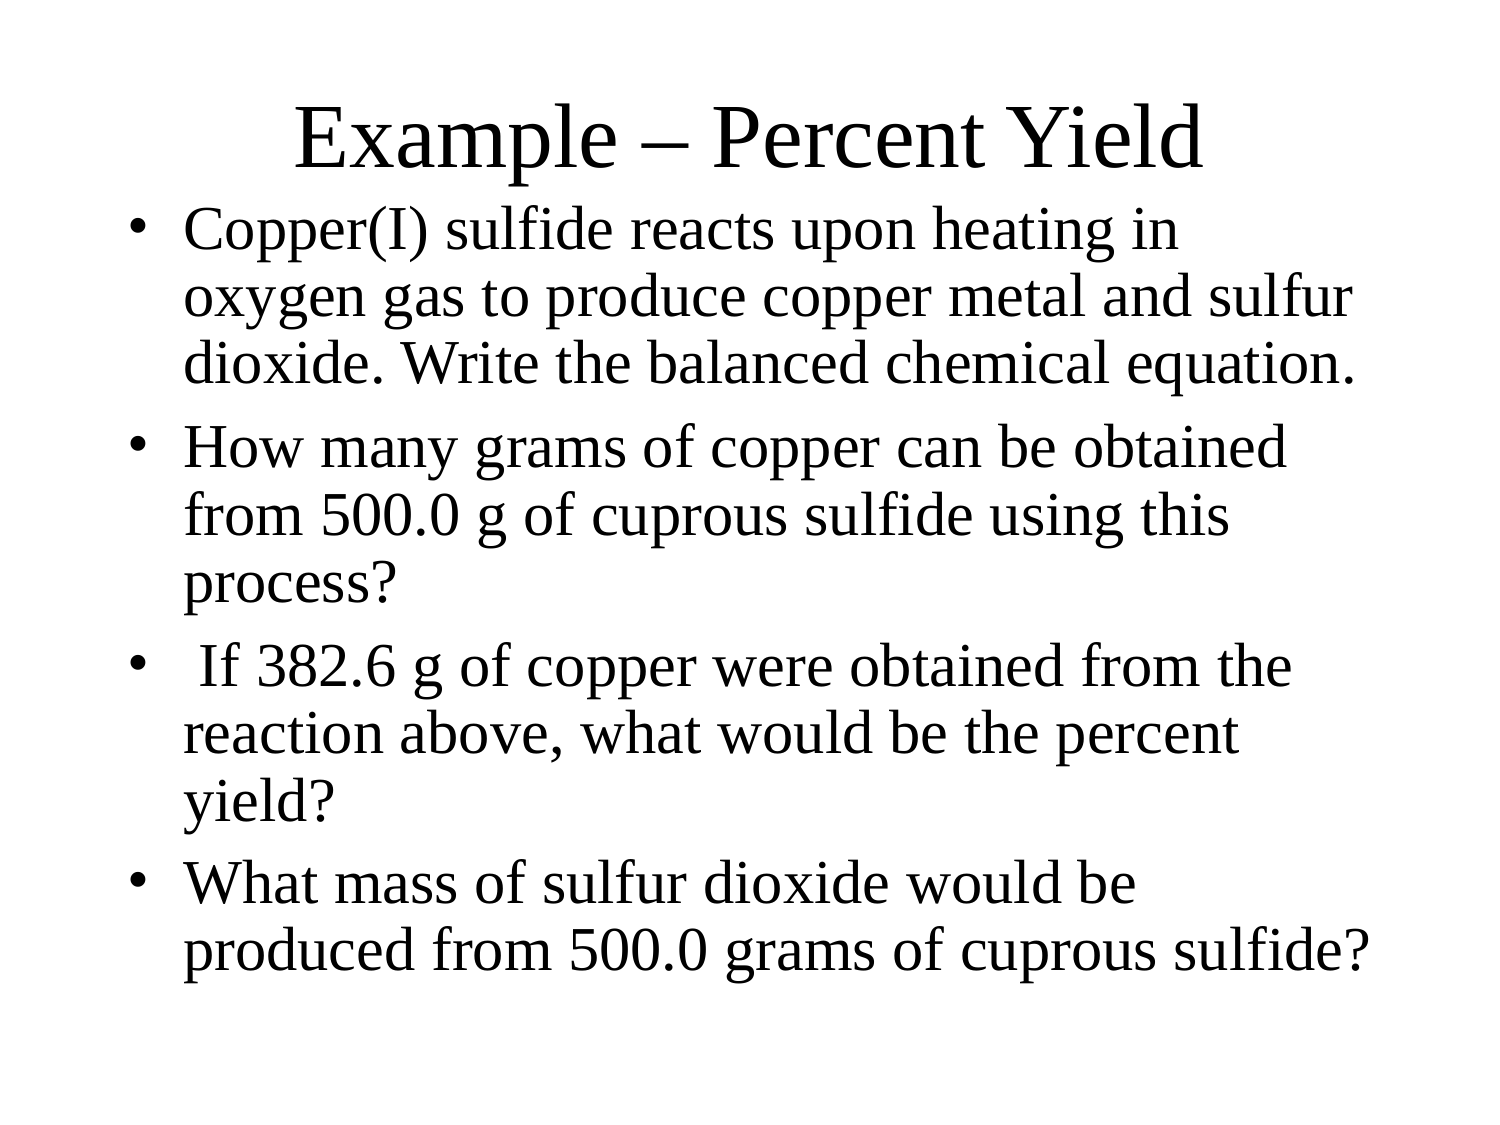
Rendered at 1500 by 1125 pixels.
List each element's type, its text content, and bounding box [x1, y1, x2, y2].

title Example – Percent Yield [112, 37, 1388, 187]
list Copper(I) sulfide reacts upon heating in oxygen gas to produce copper metal and sulfur dioxide. Write the balanced chemical equation. How many grams of copper can be obtained from 500.0 g of cuprous sulfide using this process? If 382.6 g of copper were obtained from the reaction above, what would be the percent yield? What mass of sulfur dioxide would be produced from 500.0 grams of cuprous sulfide? [112, 187, 1388, 1063]
